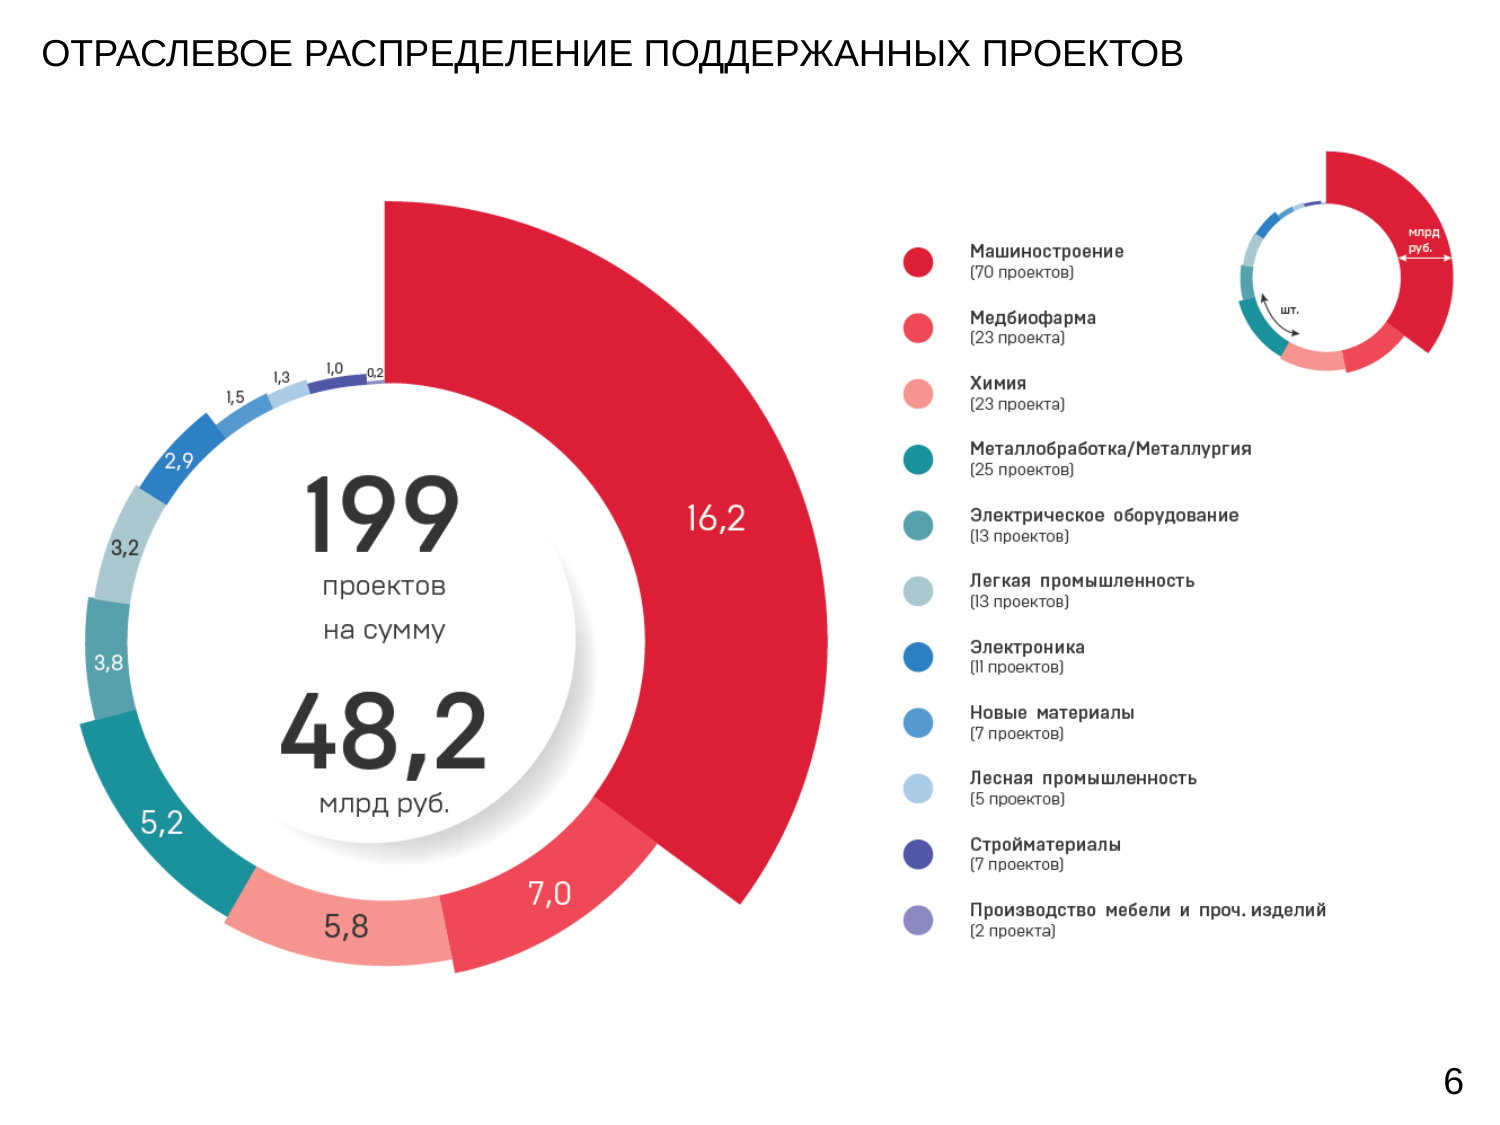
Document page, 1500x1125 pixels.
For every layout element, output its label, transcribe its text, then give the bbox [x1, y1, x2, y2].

title ОТРАСЛЕВОЕ РАСПРЕДЕЛЕНИЕ ПОДДЕРЖАННЫХ ПРОЕКТОВ [26, 31, 1500, 78]
text_box 6 [1428, 1049, 1480, 1110]
picture [14, 129, 1491, 1011]
